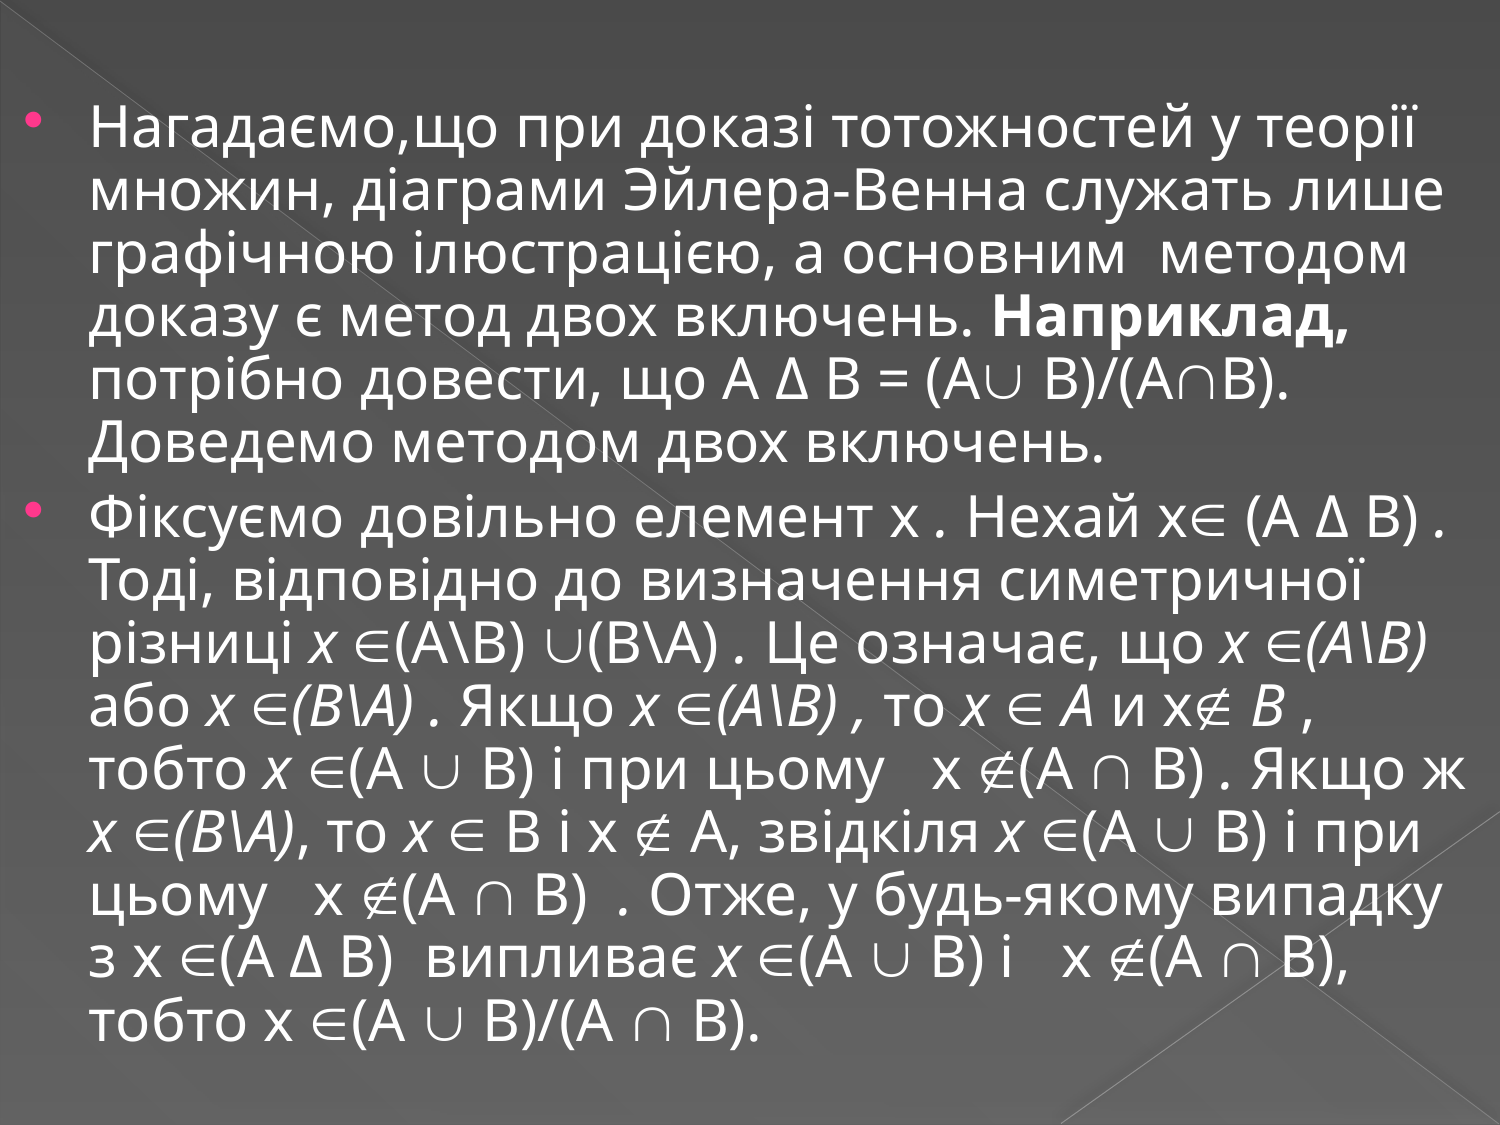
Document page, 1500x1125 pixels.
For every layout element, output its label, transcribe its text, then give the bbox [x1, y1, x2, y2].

list Нагадаємо,що при доказі тотожностей у теорії множин, діаграми Эйлера-Венна служать лише графічною ілюстрацією, а основним методом доказу є метод двох включень. Наприклад, потрібно довести, що A Δ B = (A B)/(AB). Доведемо методом двох включень. Фіксуємо довільно елемент x . Нехай x (А Δ В) . Тоді, відповідно до визначення симетричної різниці х (А\В) (В\А) . Це означає, що х (А\В) або х (В\А) . Якщо х (А\В) , то х  А и x В , тобто х (A  B) і при цьому x (A  B) . Якщо ж х (В\А), то х  B і x  А, звідкіля х (A  B) і при цьому x (A  B) . Отже, у будь-якому випадку з x (А Δ В) випливає х (A  B) і x (A  B), тобто x (A  B)/(A  B). [0, 89, 1500, 1095]
